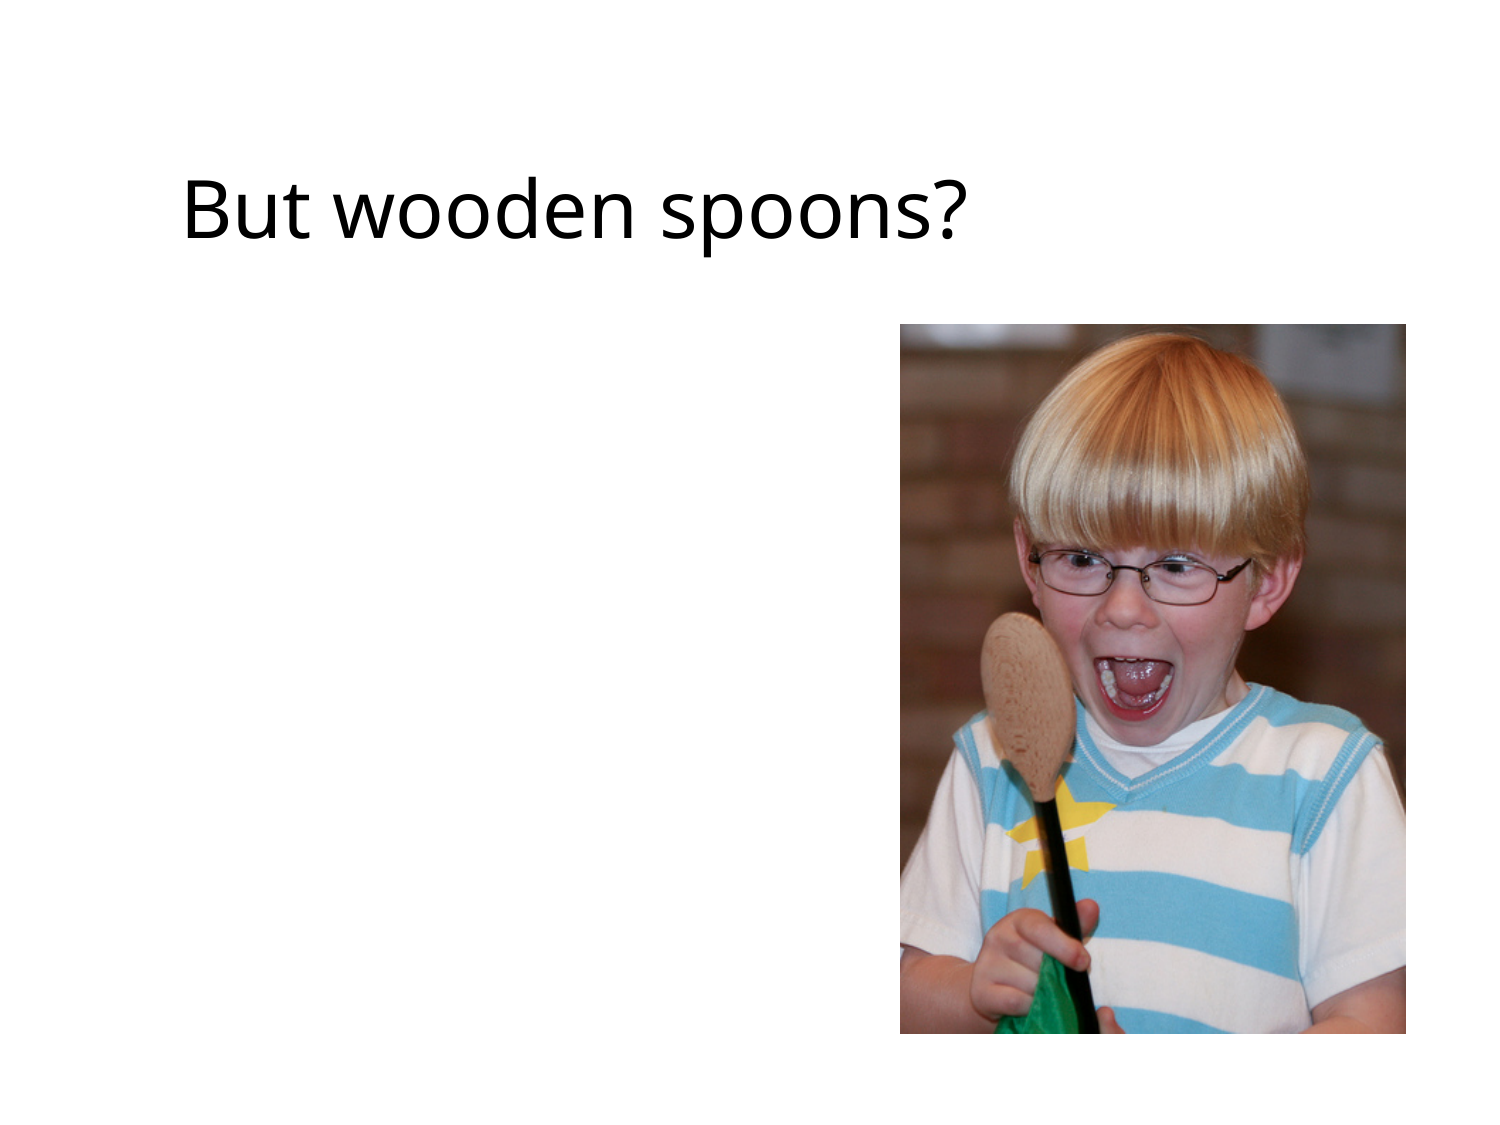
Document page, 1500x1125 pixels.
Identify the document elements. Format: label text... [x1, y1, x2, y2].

title But wooden spoons? [137, 112, 1013, 301]
picture [899, 324, 1406, 1034]
